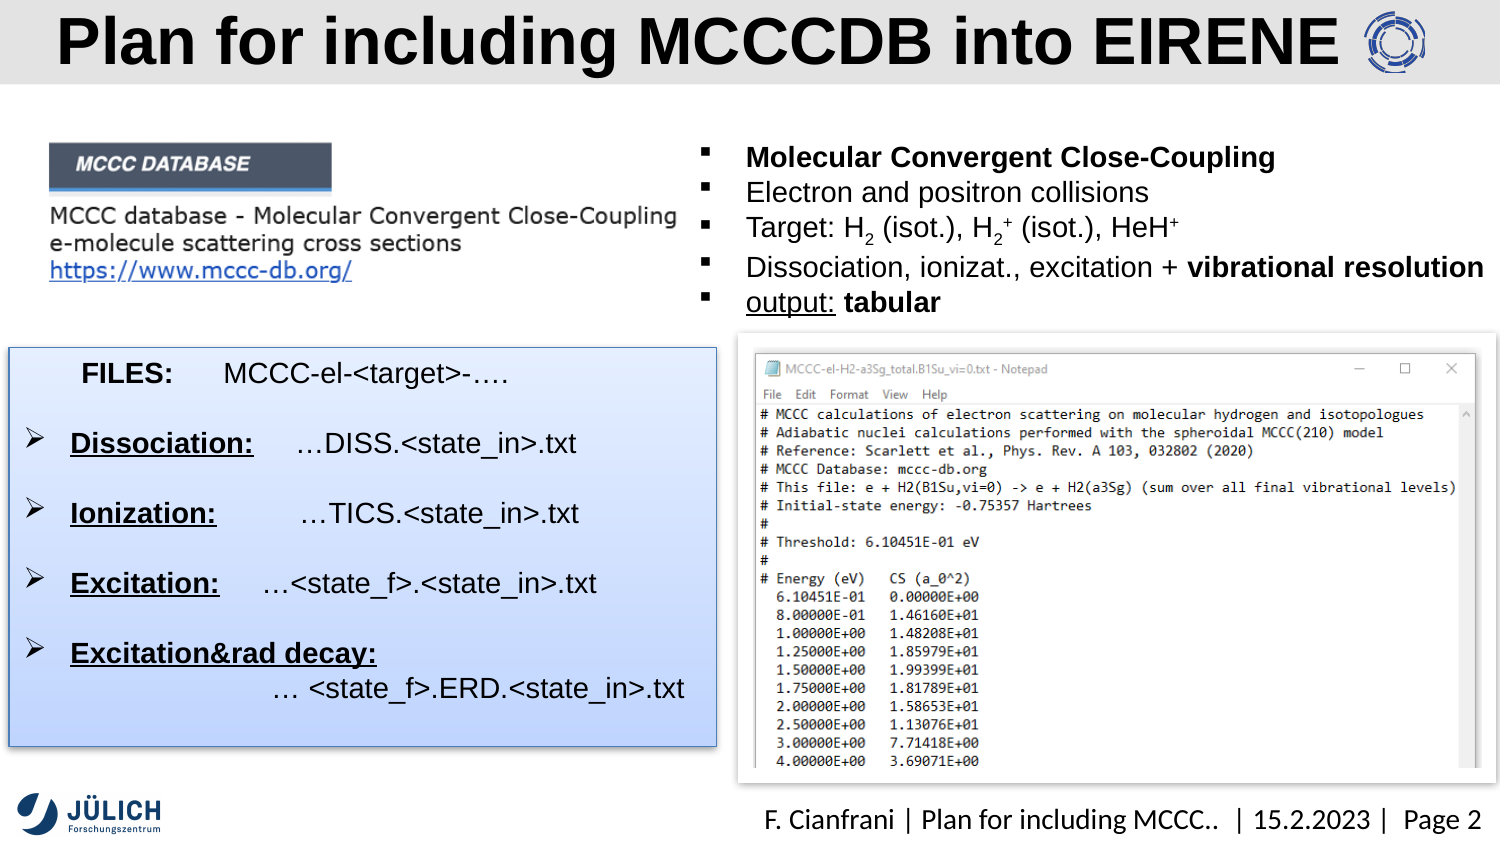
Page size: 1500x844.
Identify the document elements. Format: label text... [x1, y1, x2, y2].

picture [1364, 11, 1425, 73]
picture [17, 792, 161, 836]
title Plan for including MCCCDB into EIRENE [41, 9, 1392, 66]
picture [752, 347, 1482, 769]
picture [31, 124, 706, 308]
text_box Molecular Convergent Close-Coupling Electron and positron collisions Target: H2 (isot.), H2+ (isot.), HeH+ Dissociation, ionizat., excitation + vibrational resolution output: tabular [684, 131, 1500, 326]
text_box FILES: MCCC-el-<target>-…. Dissociation: …DISS.<state_in>.txt Ionization: …TICS.<state_in>.txt Excitation: …<state_f>.<state_in>.txt Excitation&rad decay: … <state_f>.ERD.<state_in>.txt [8, 347, 717, 747]
